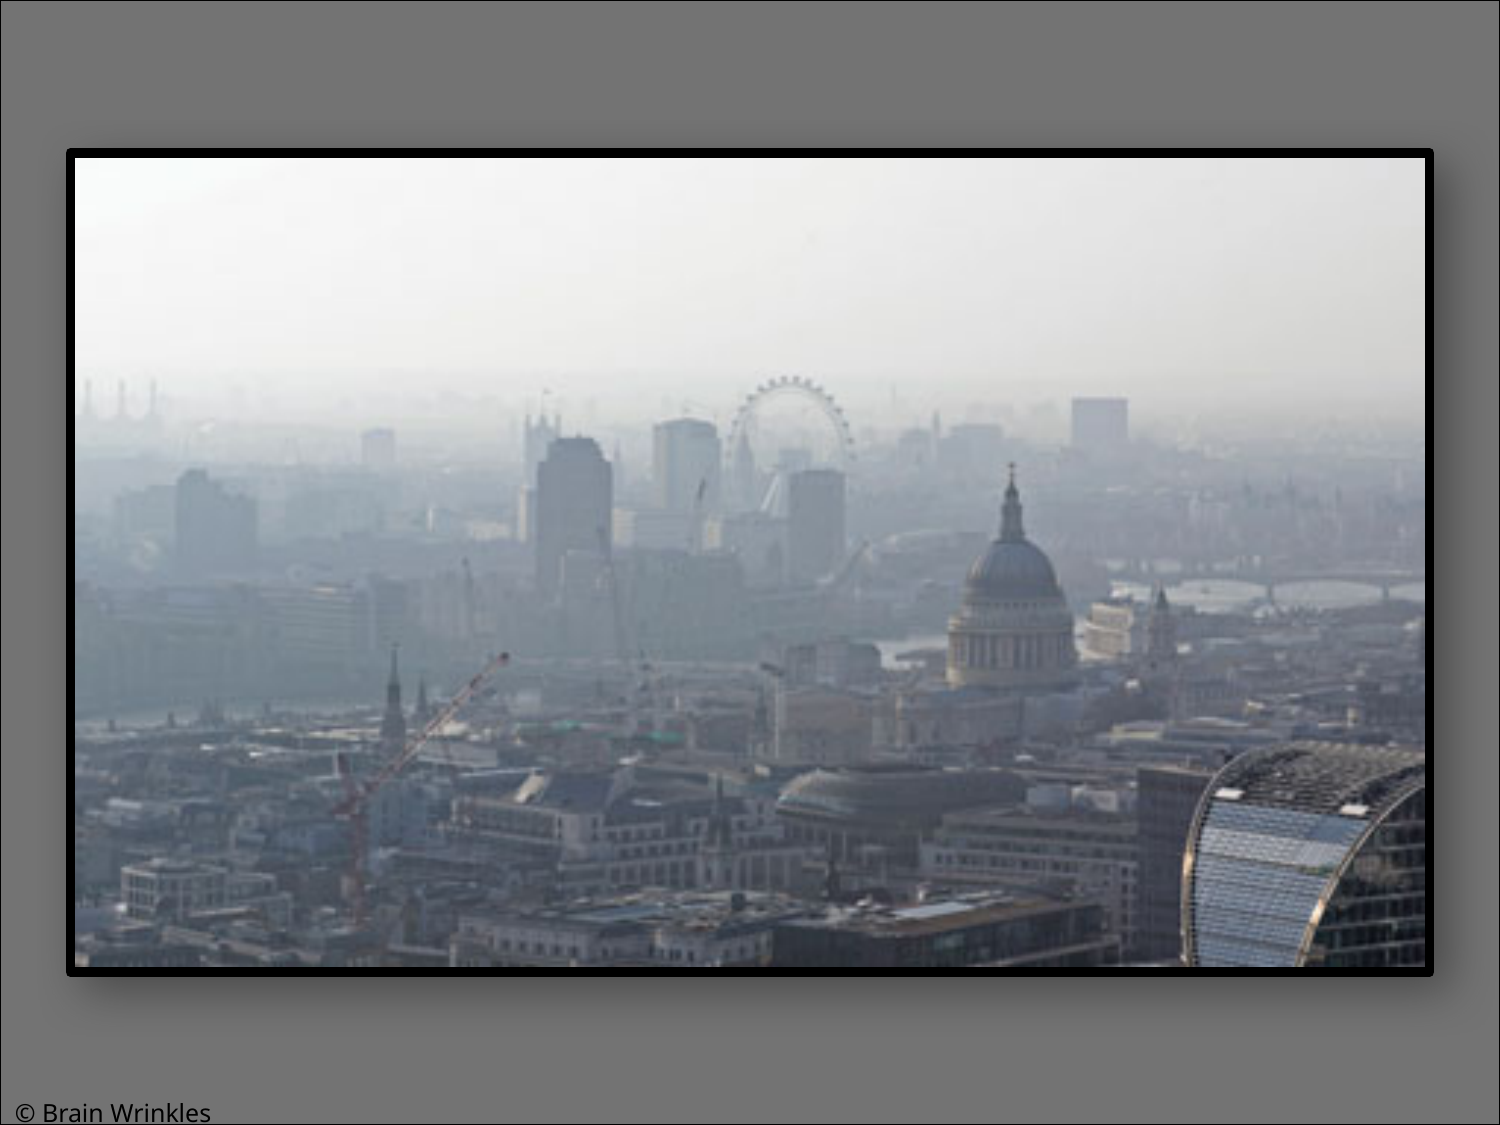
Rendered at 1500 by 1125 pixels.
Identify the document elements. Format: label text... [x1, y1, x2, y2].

text_box [0, 0, 1500, 1125]
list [74, 157, 1425, 968]
text_box © Brain Wrinkles [0, 1090, 436, 1125]
